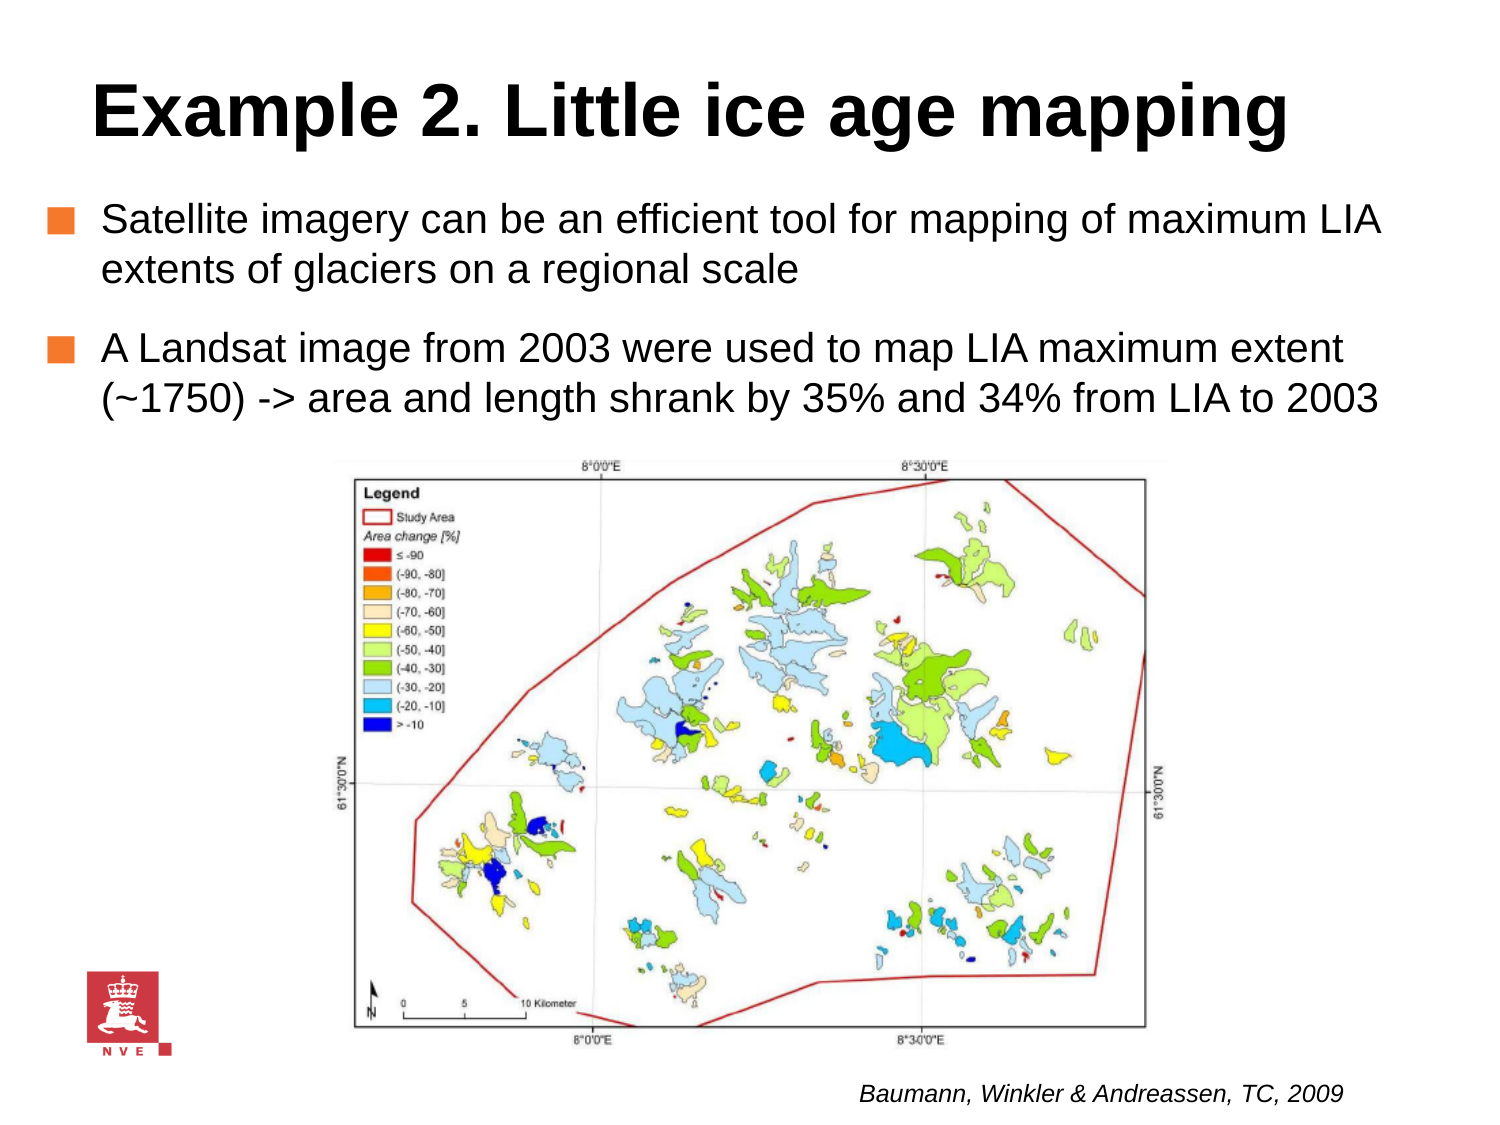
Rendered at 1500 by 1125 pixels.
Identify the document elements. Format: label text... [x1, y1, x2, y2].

picture [86, 970, 172, 1056]
picture [312, 452, 1177, 1071]
list Satellite imagery can be an efficient tool for mapping of maximum LIA extents of glaciers on a regional scale A Landsat image from 2003 were used to map LIA maximum extent (~1750) -> area and length shrank by 35% and 34% from LIA to 2003 [29, 184, 1500, 410]
text_box Baumann, Winkler & Andreassen, TC, 2009 [844, 1070, 1412, 1116]
title Example 2. Little ice age mapping [76, 18, 1400, 184]
